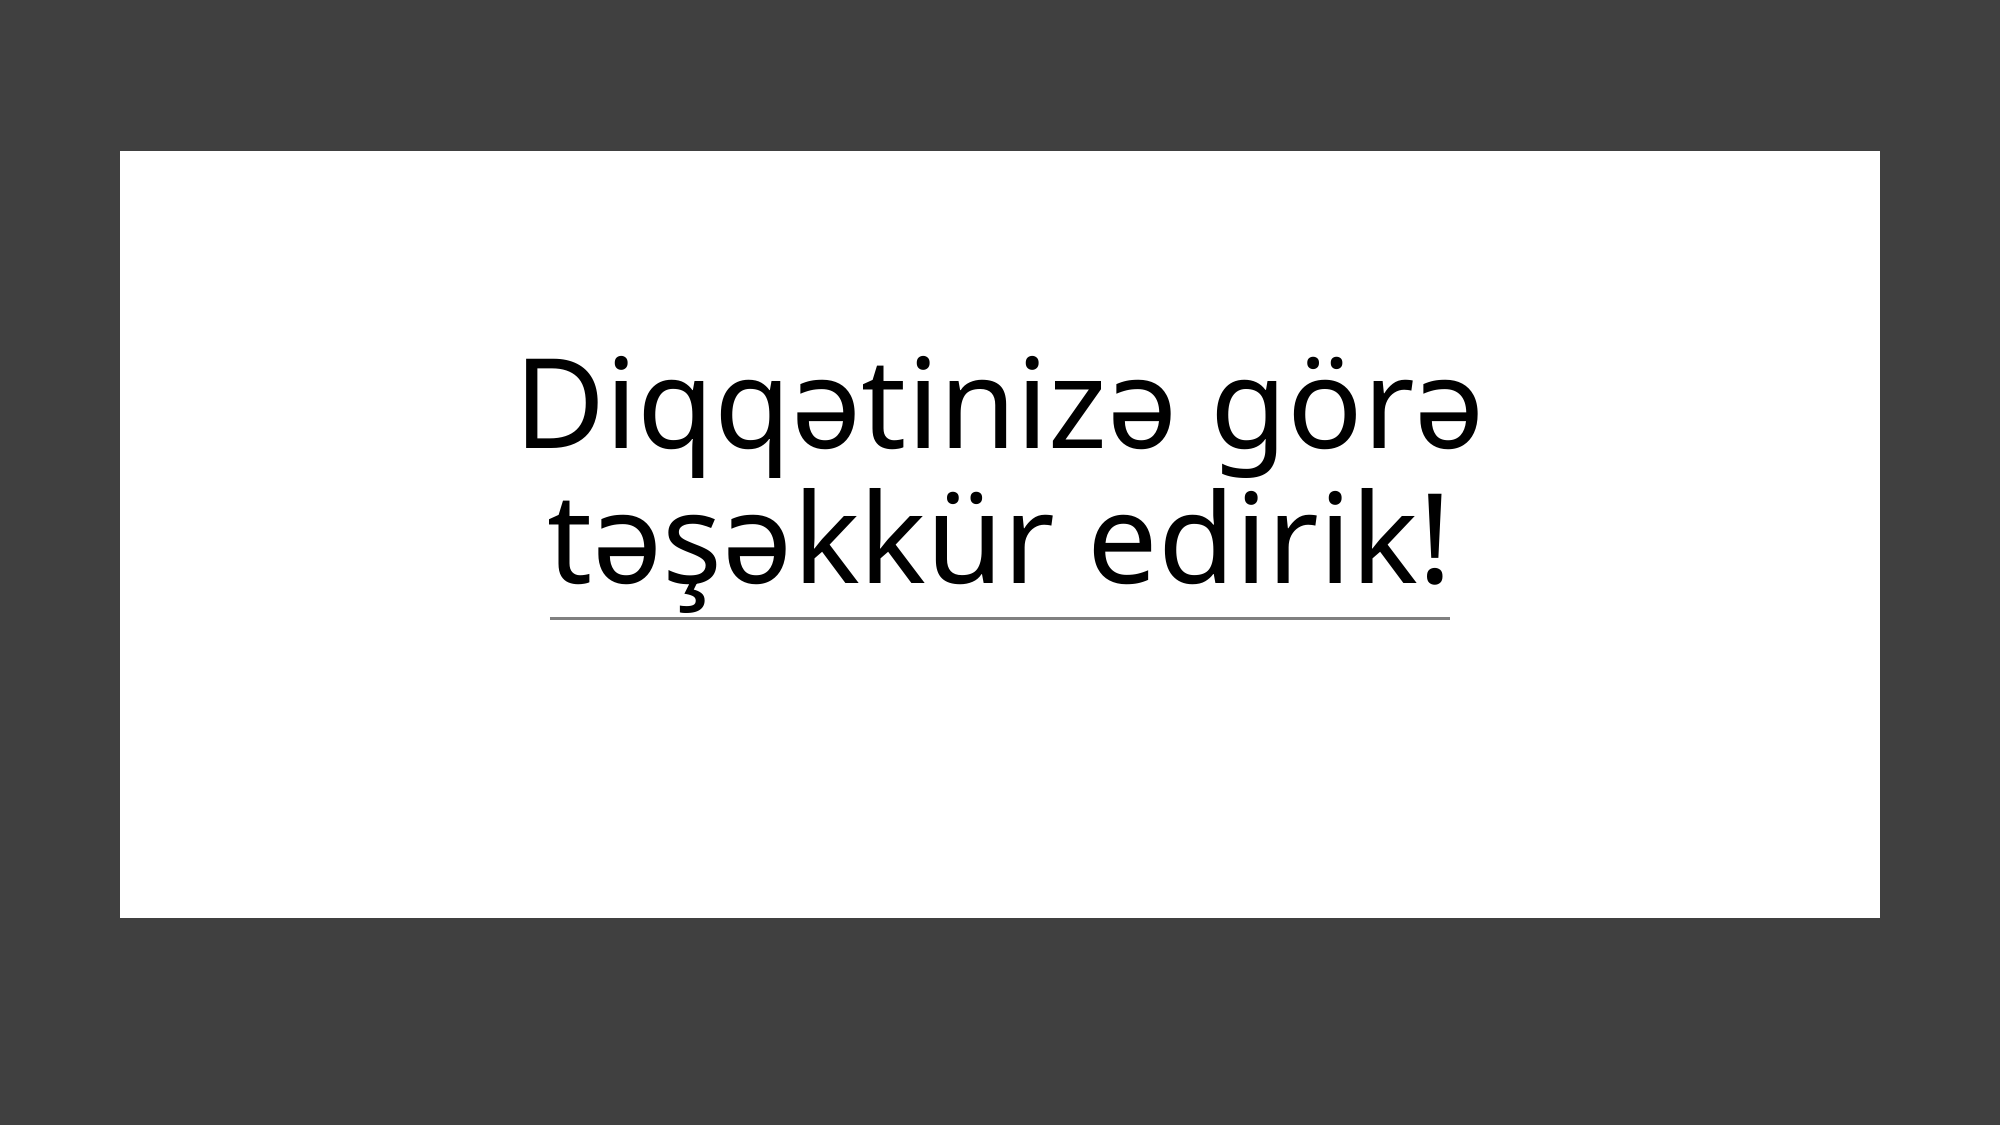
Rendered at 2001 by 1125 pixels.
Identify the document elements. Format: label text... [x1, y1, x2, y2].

text_box [0, 0, 2000, 1125]
text_box [129, 160, 1870, 909]
title Diqqətinizə görə təşəkkür edirik! [252, 273, 1748, 619]
